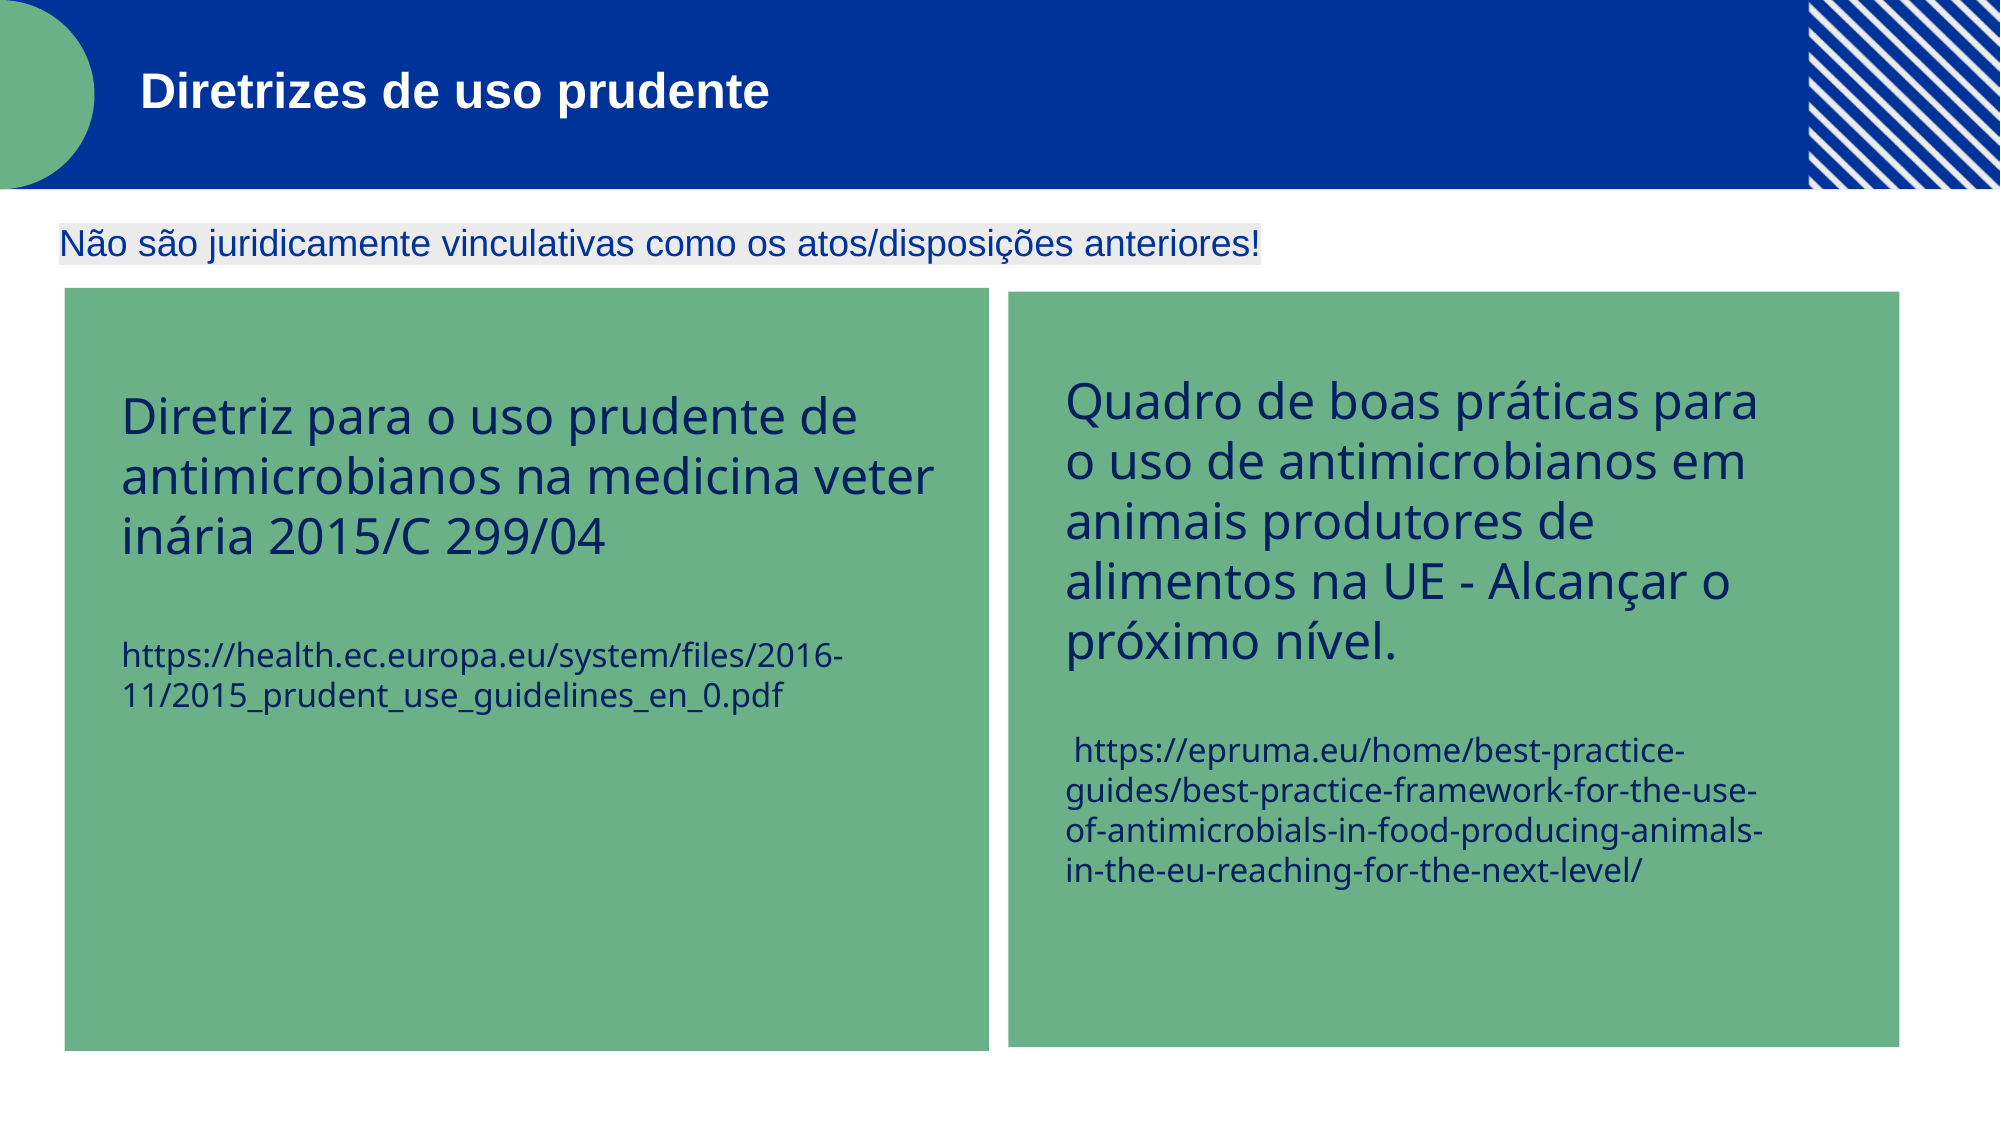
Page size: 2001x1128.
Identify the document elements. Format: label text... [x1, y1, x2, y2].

text_box Diretriz para o uso prudente de antimicrobianos na medicina veterinária 2015/C 299/04 https://health.ec.europa.eu/system/files/2016-11/2015_prudent_use_guidelines_en_0.pdf [106, 377, 962, 822]
text_box [63, 286, 991, 1053]
list Diretrizes de uso prudente [125, 51, 1713, 130]
text_box Quadro de boas práticas para o uso de antimicrobianos em animais produtores de alimentos na UE - Alcançar o próximo nível. https://epruma.eu/home/best-practice-guides/best-practice-framework-for-the-use-of-antimicrobials-in-food-producing-animals-in-the-eu-reaching-for-the-next-level/ [1050, 361, 1812, 897]
text_box [1006, 289, 1901, 1049]
picture [1808, 0, 2000, 190]
text_box Não são juridicamente vinculativas como os atos/disposições anteriores! [44, 211, 1413, 272]
